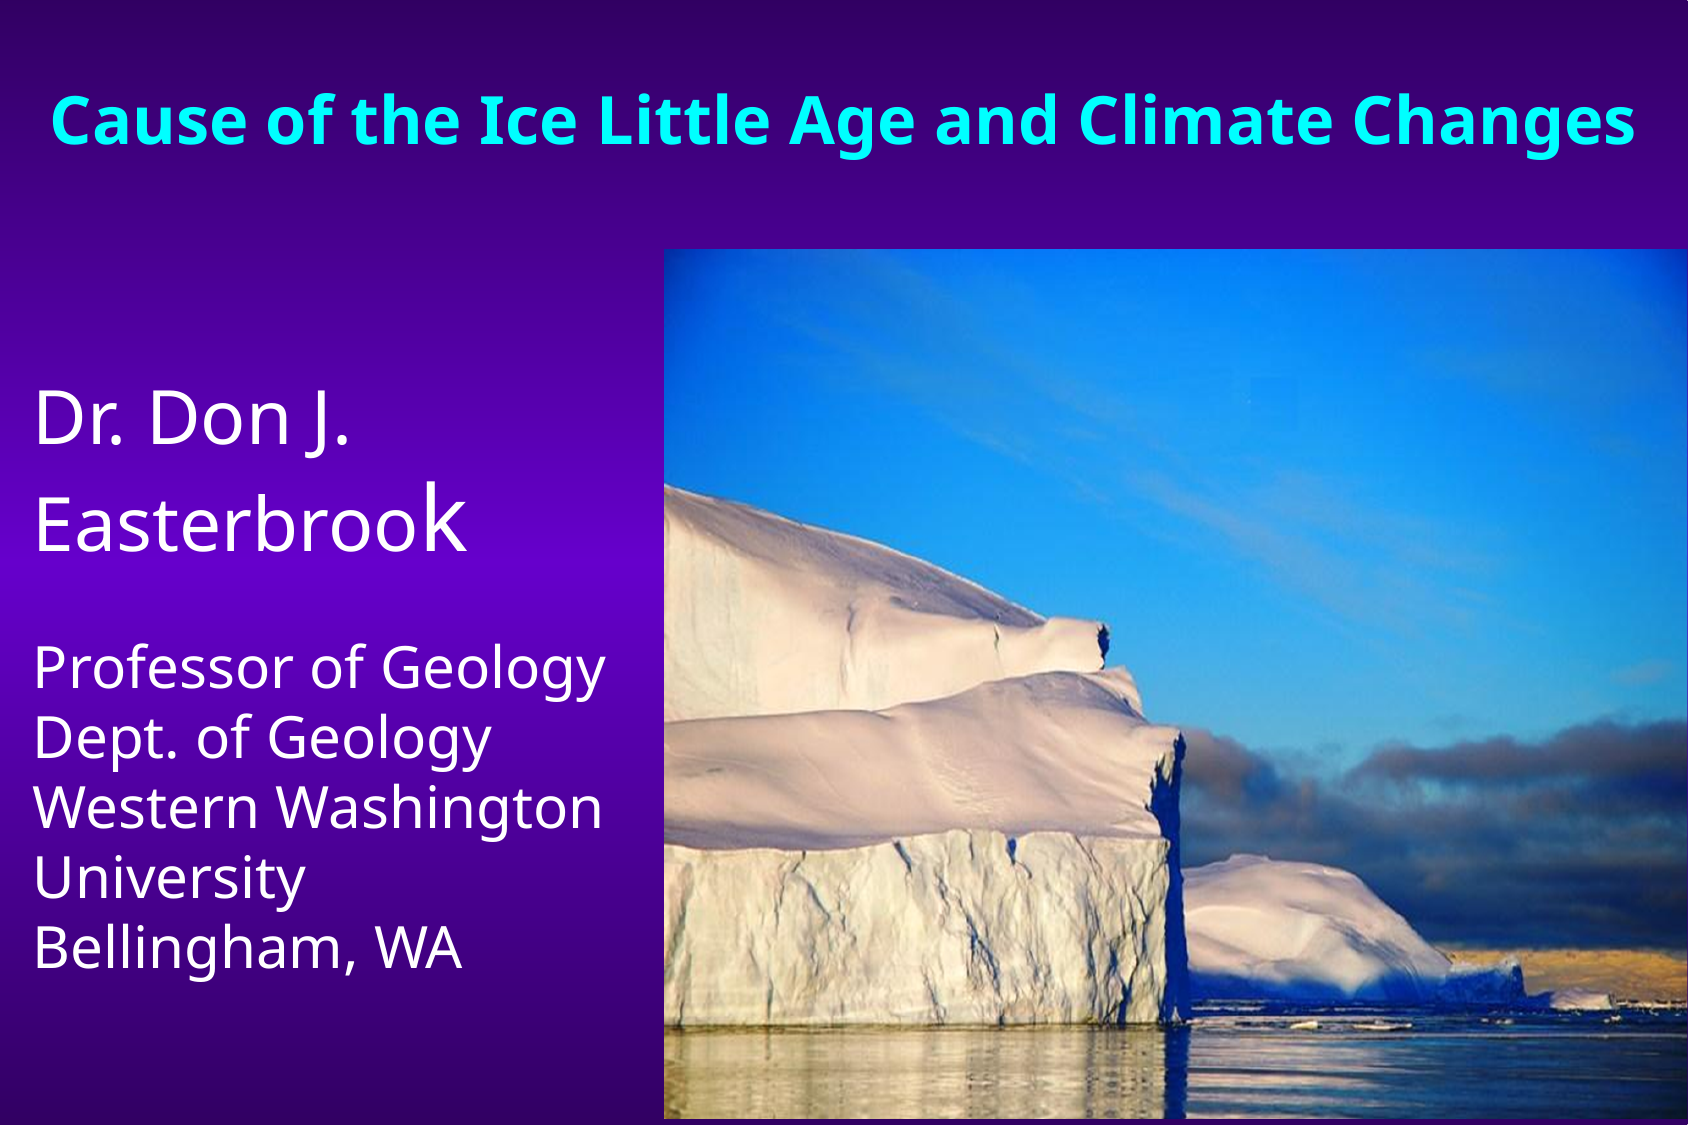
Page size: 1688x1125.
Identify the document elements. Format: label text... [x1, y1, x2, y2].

text_box Dr. Don J. Easterbrook Professor of Geology Dept. of Geology Western Washington University Bellingham, WA [18, 362, 658, 988]
title Cause of the Ice Little Age and Climate Changes [0, 2, 1688, 163]
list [663, 249, 1688, 1119]
